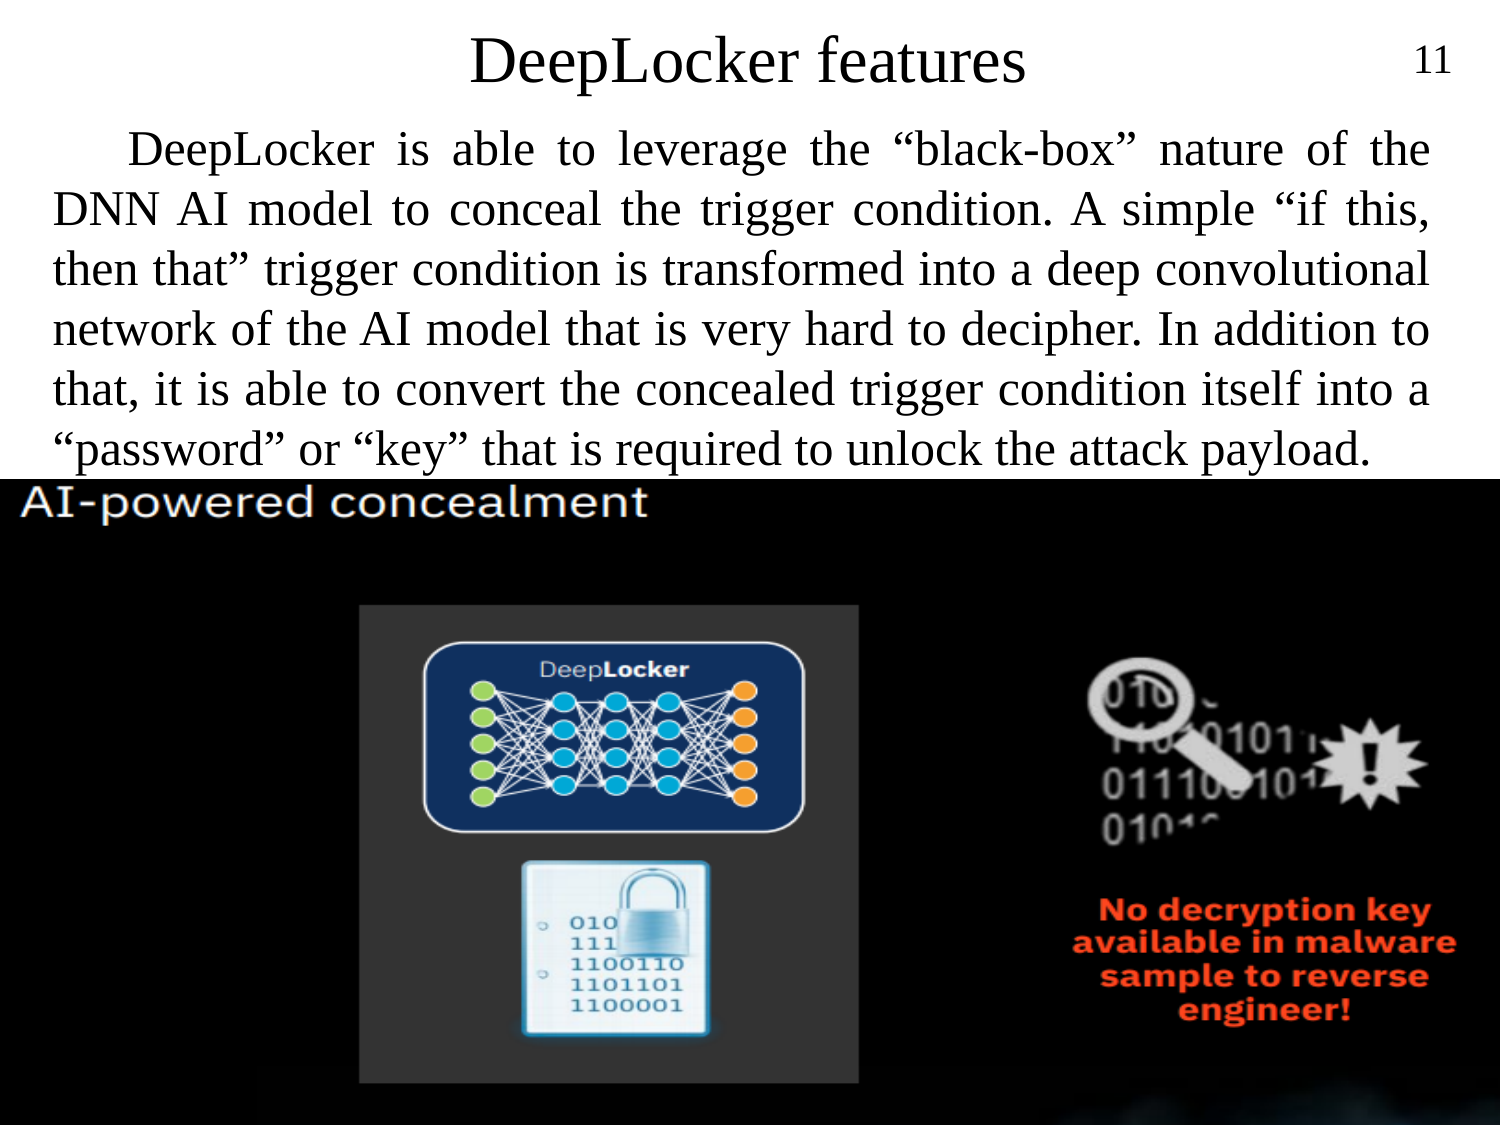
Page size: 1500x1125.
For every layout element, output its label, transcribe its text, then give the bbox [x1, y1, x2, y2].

text_box DeepLocker features [454, 8, 1118, 104]
slide_number 11 [1118, 26, 1468, 87]
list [0, 479, 1500, 1125]
title DeepLocker is able to leverage the “black-box” nature of the DNN AI model to conceal the trigger condition. A simple “if this, then that” trigger condition is transformed into a deep convolutional network of the AI model that is very hard to decipher. In addition to that, it is able to convert the concealed trigger condition itself into a “password” or “key” that is required to unlock the attack payload. [37, 219, 1447, 372]
